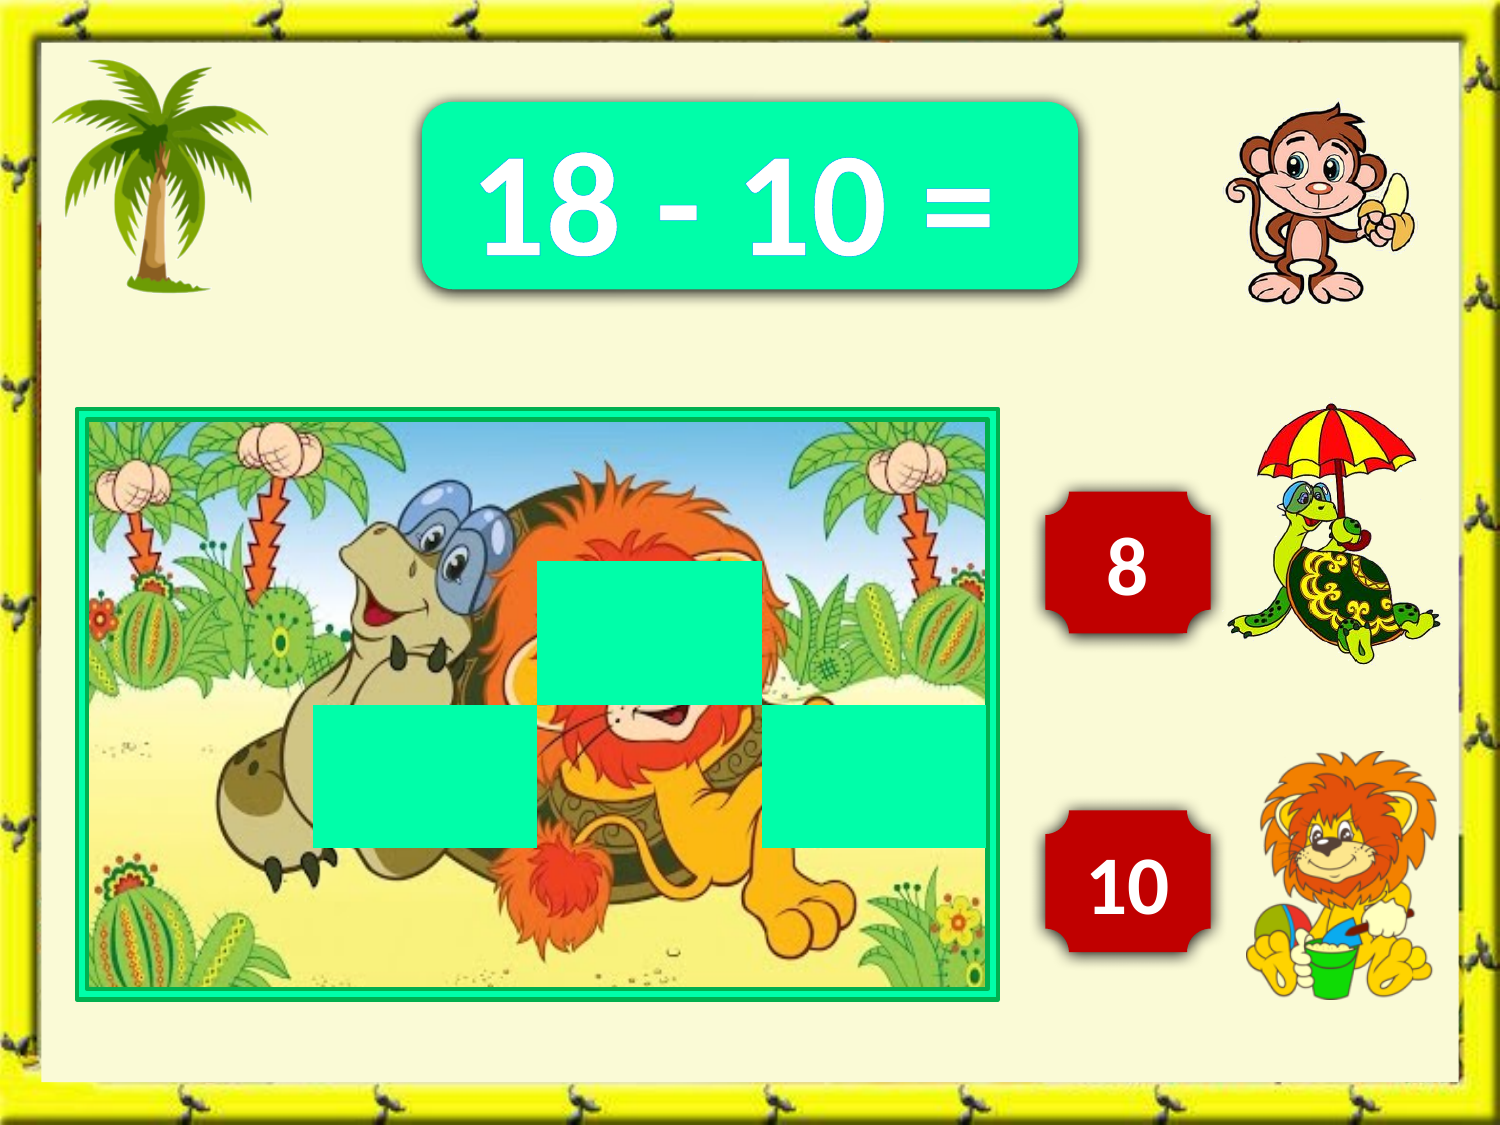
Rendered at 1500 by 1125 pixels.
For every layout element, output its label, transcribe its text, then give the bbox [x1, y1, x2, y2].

picture [0, 0, 1500, 1125]
text_box 8 [1043, 489, 1213, 636]
text_box [990, 407, 1000, 1002]
text_box 10 [1043, 808, 1213, 955]
text_box 18 - 10 = [421, 101, 1079, 291]
